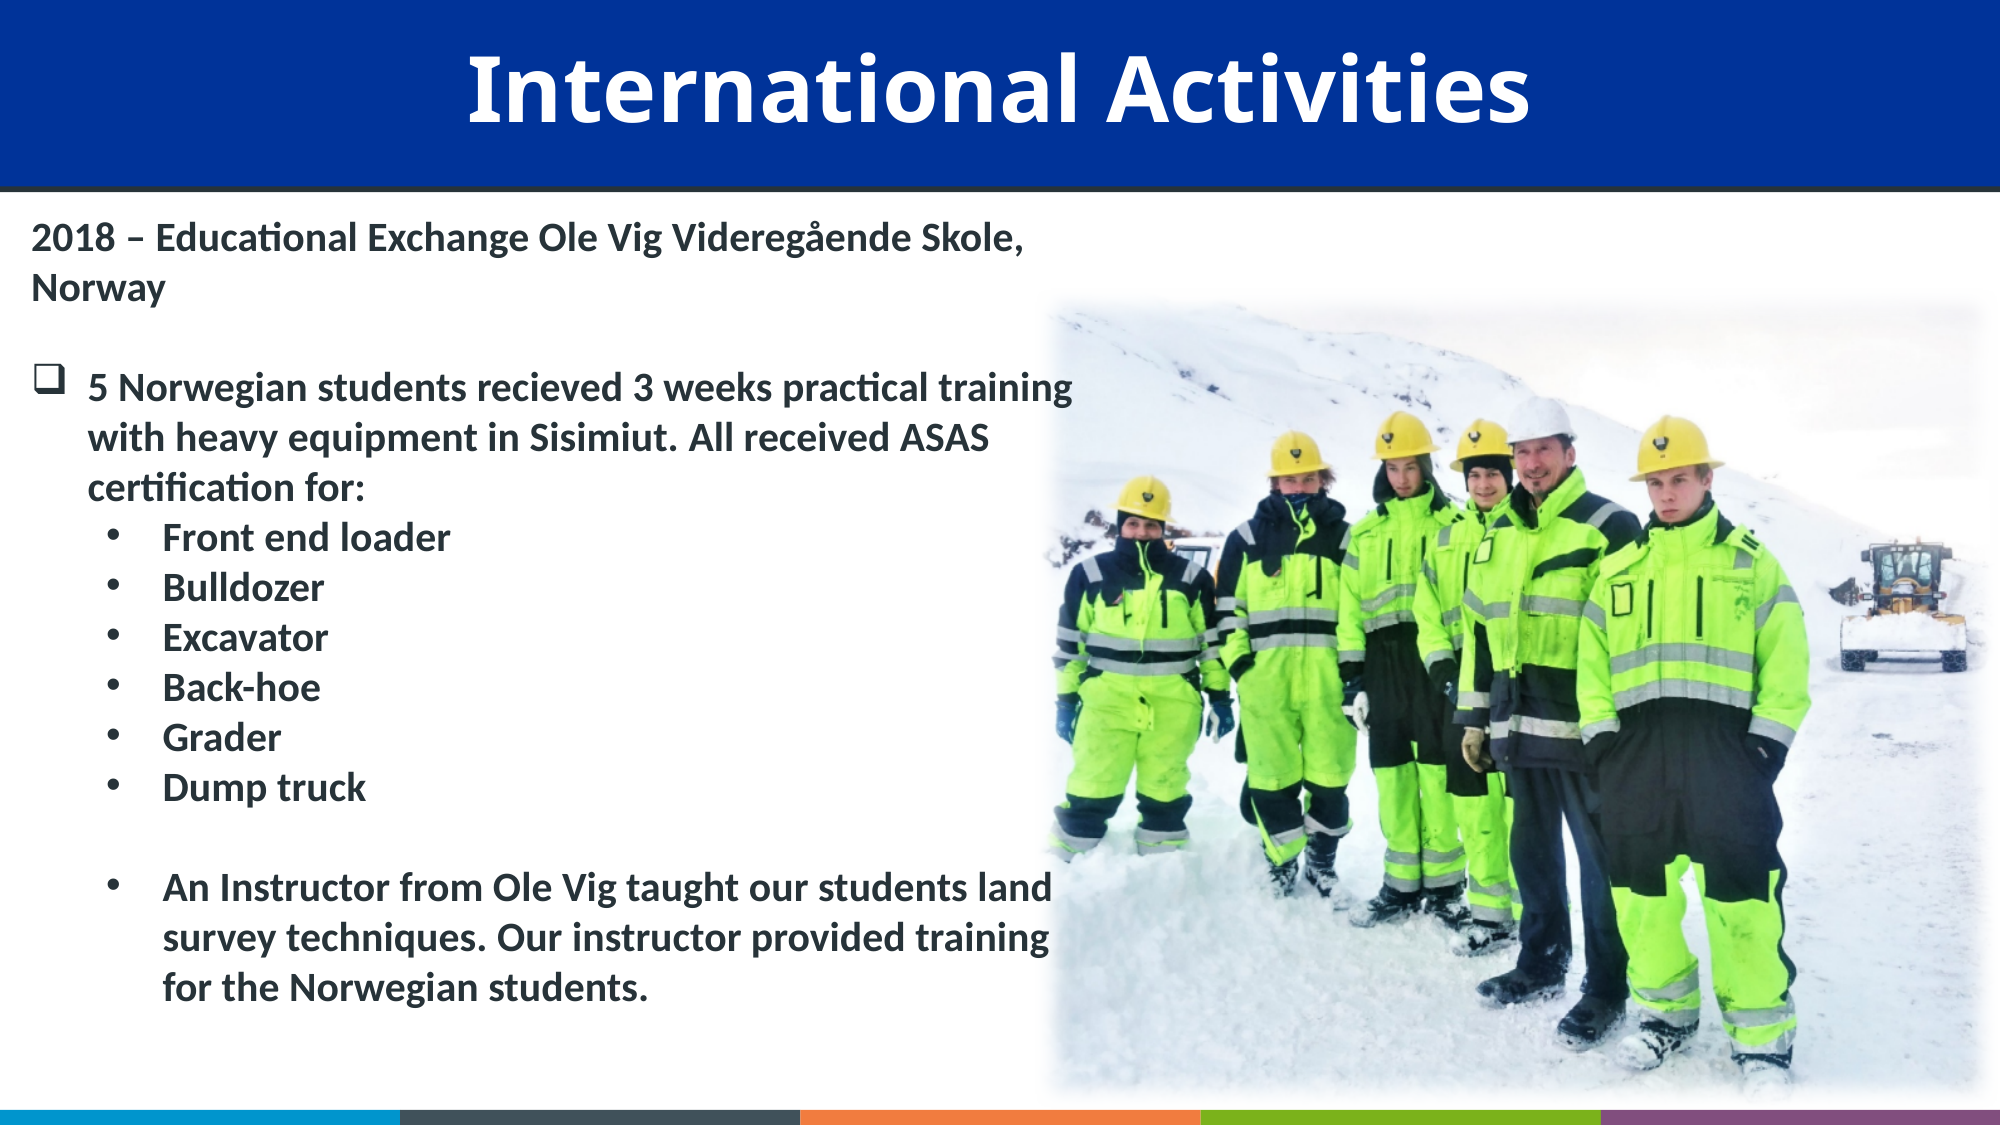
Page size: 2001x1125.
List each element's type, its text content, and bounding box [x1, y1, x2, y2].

text_box 2018 – Educational Exchange Ole Vig Videregående Skole, Norway 5 Norwegian students recieved 3 weeks practical training with heavy equipment in Sisimiut. All received ASAS certification for: Front end loader Bulldozer Excavator Back-hoe Grader Dump truck An Instructor from Ole Vig taught our students land survey techniques. Our instructor provided training for the Norwegian students. [16, 201, 1104, 1125]
title International Activities [0, 0, 2000, 187]
picture [1035, 288, 2000, 1109]
